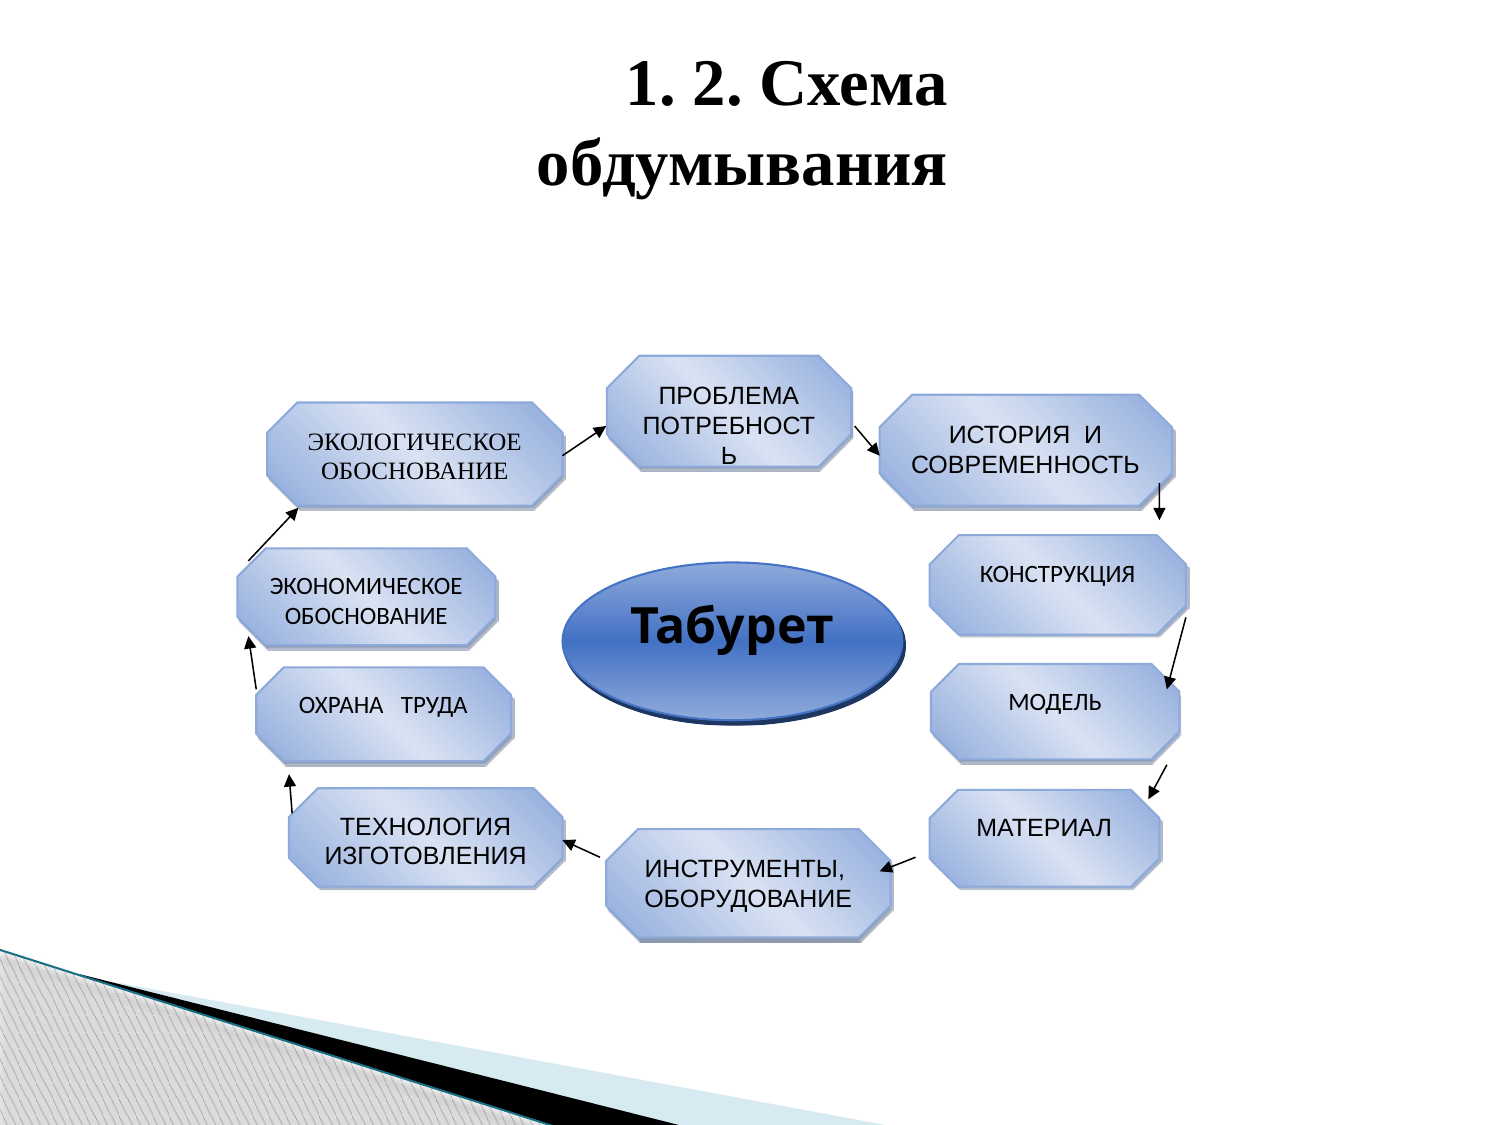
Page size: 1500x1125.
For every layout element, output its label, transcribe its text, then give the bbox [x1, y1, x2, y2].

text_box [283, 774, 297, 814]
text_box МАТЕРИАЛ [929, 789, 1160, 887]
text_box ИСТОРИЯ И СОВРЕМЕННОСТЬ [879, 394, 1172, 506]
text_box Табурет [562, 562, 903, 721]
text_box ПРОБЛЕМА ПОТРЕБНОСТЬ [606, 355, 852, 467]
text_box [1153, 482, 1166, 521]
text_box [562, 426, 607, 456]
text_box [879, 857, 916, 873]
text_box [0, 74, 1500, 150]
text_box [854, 425, 880, 456]
text_box ОХРАНА ТРУДА [256, 667, 511, 762]
text_box ТЕХНОЛОГИЯ ИЗГОТОВЛЕНИЯ [289, 788, 563, 887]
text_box [1164, 617, 1186, 690]
text_box МОДЕЛЬ [931, 664, 1180, 760]
text_box 1. 2. Схема обдумывания [345, 150, 1141, 211]
text_box [244, 636, 257, 690]
text_box ЭКОНОМИЧЕСКОЕ ОБОСНОВАНИЕ [237, 548, 496, 646]
text_box ЭКОЛОГИЧЕСКОЕ ОБОСНОВАНИЕ [267, 402, 563, 506]
text_box ИНСТРУМЕНТЫ, ОБОРУДОВАНИЕ [606, 829, 891, 938]
text_box КОНСТРУКЦИЯ [929, 535, 1186, 635]
text_box [1148, 764, 1167, 800]
text_box [248, 507, 299, 561]
text_box [562, 839, 600, 858]
